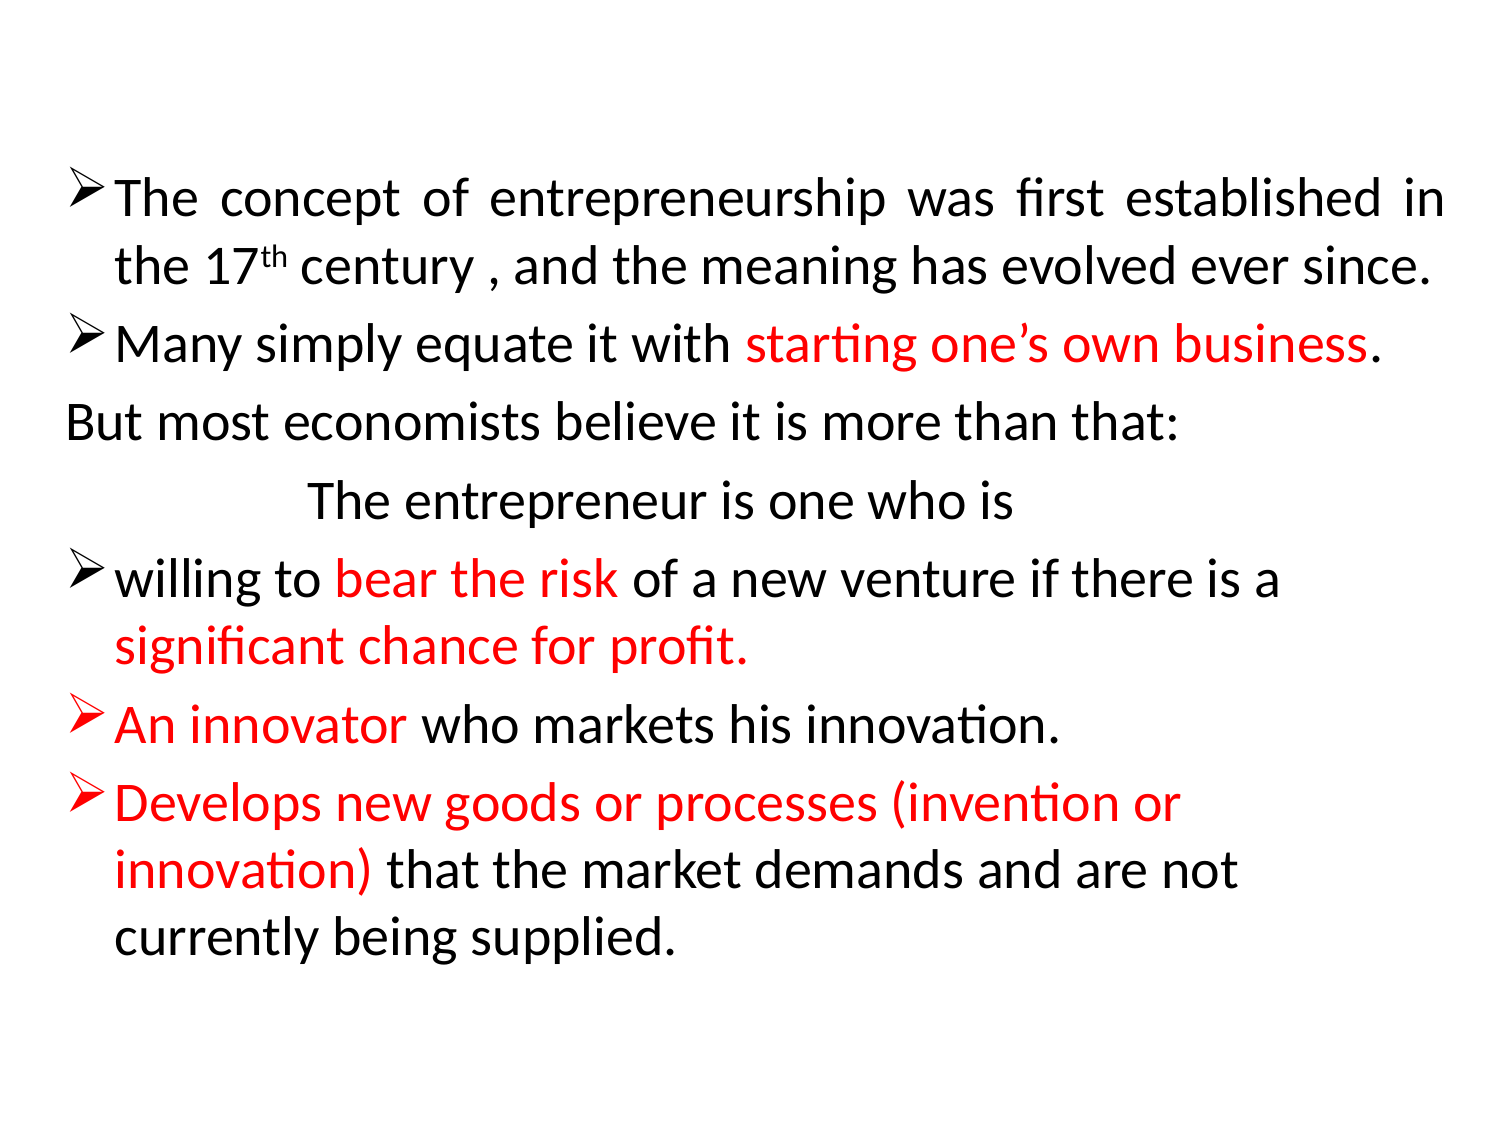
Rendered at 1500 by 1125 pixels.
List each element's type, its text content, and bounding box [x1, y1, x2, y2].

list The concept of entrepreneurship was first established in the 17th century , and the meaning has evolved ever since. Many simply equate it with starting one’s own business. But most economists believe it is more than that: The entrepreneur is one who is willing to bear the risk of a new venture if there is a significant chance for profit. An innovator who markets his innovation. Develops new goods or processes (invention or innovation) that the market demands and are not currently being supplied. [50, 75, 1463, 1038]
